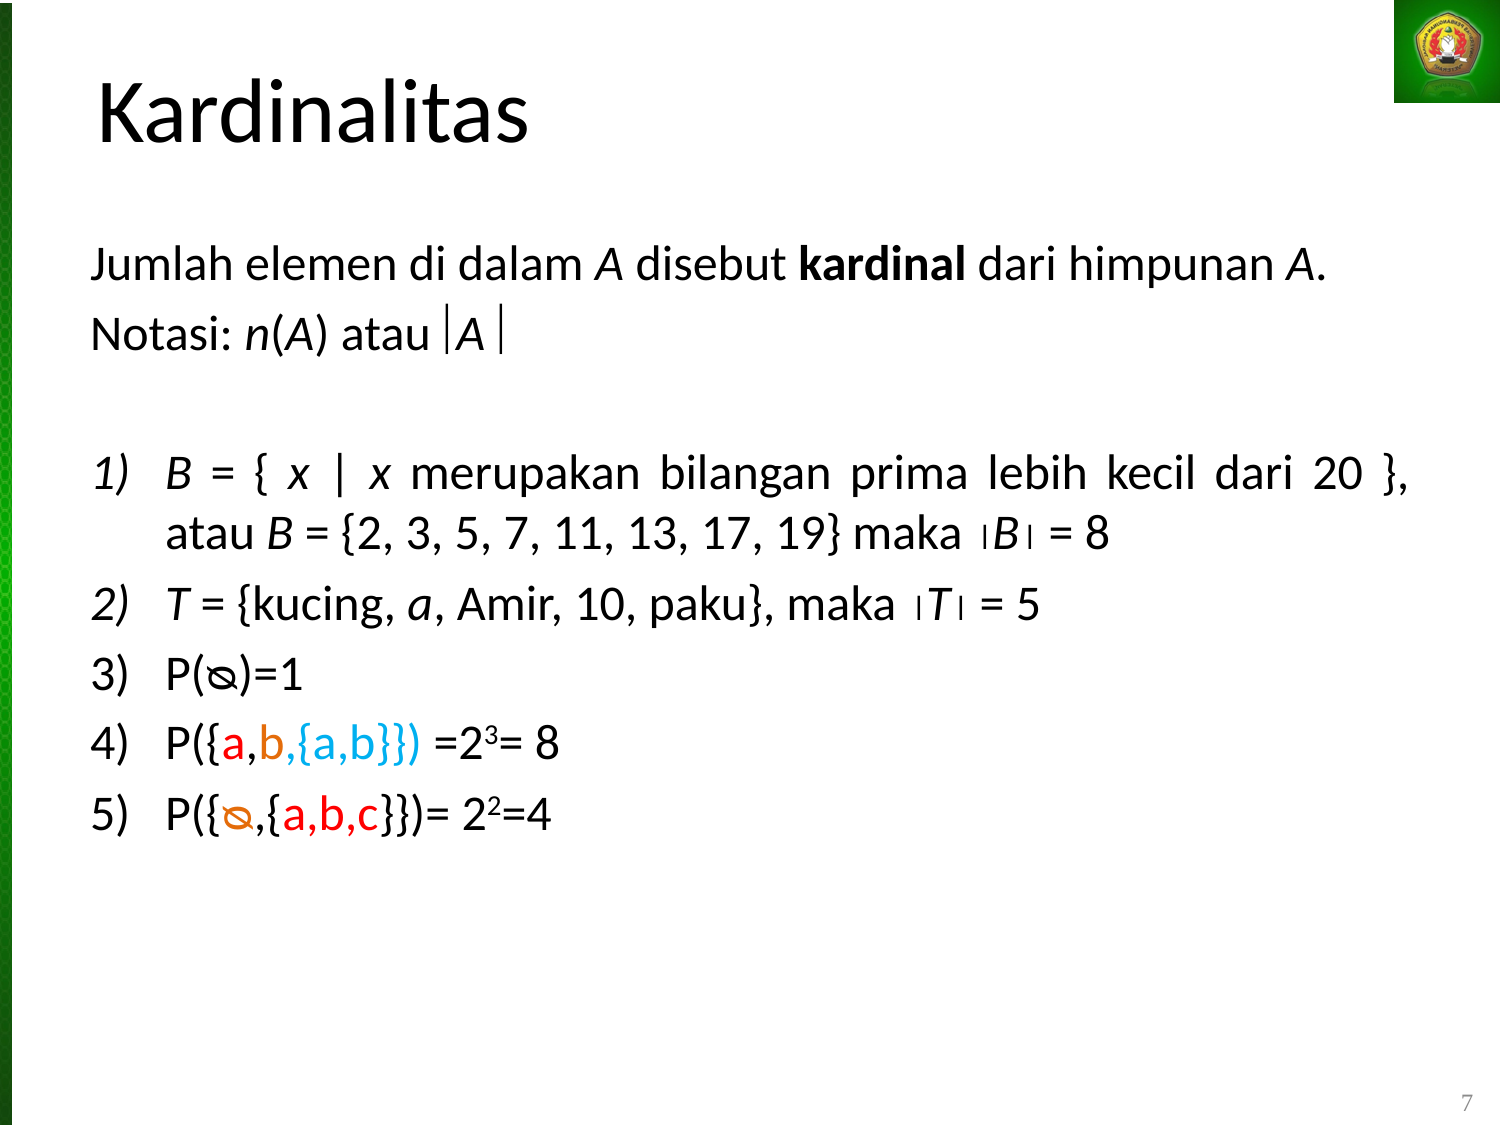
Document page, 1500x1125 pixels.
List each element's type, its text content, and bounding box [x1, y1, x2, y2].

picture [0, 3, 12, 1125]
slide_number 7 [1148, 1078, 1489, 1125]
picture [1394, 0, 1500, 103]
title Kardinalitas [82, 11, 1432, 200]
list Jumlah elemen di dalam A disebut kardinal dari himpunan A. Notasi: n(A) atau A  B = { x | x merupakan bilangan prima lebih kecil dari 20 }, atau B = {2, 3, 5, 7, 11, 13, 17, 19} maka B = 8 T = {kucing, a, Amir, 10, paku}, maka T = 5 P(ᴓ)=1 P({a,b,{a,b}}) =23= 8 P({ᴓ,{a,b,c}})= 22=4 [75, 222, 1425, 1005]
